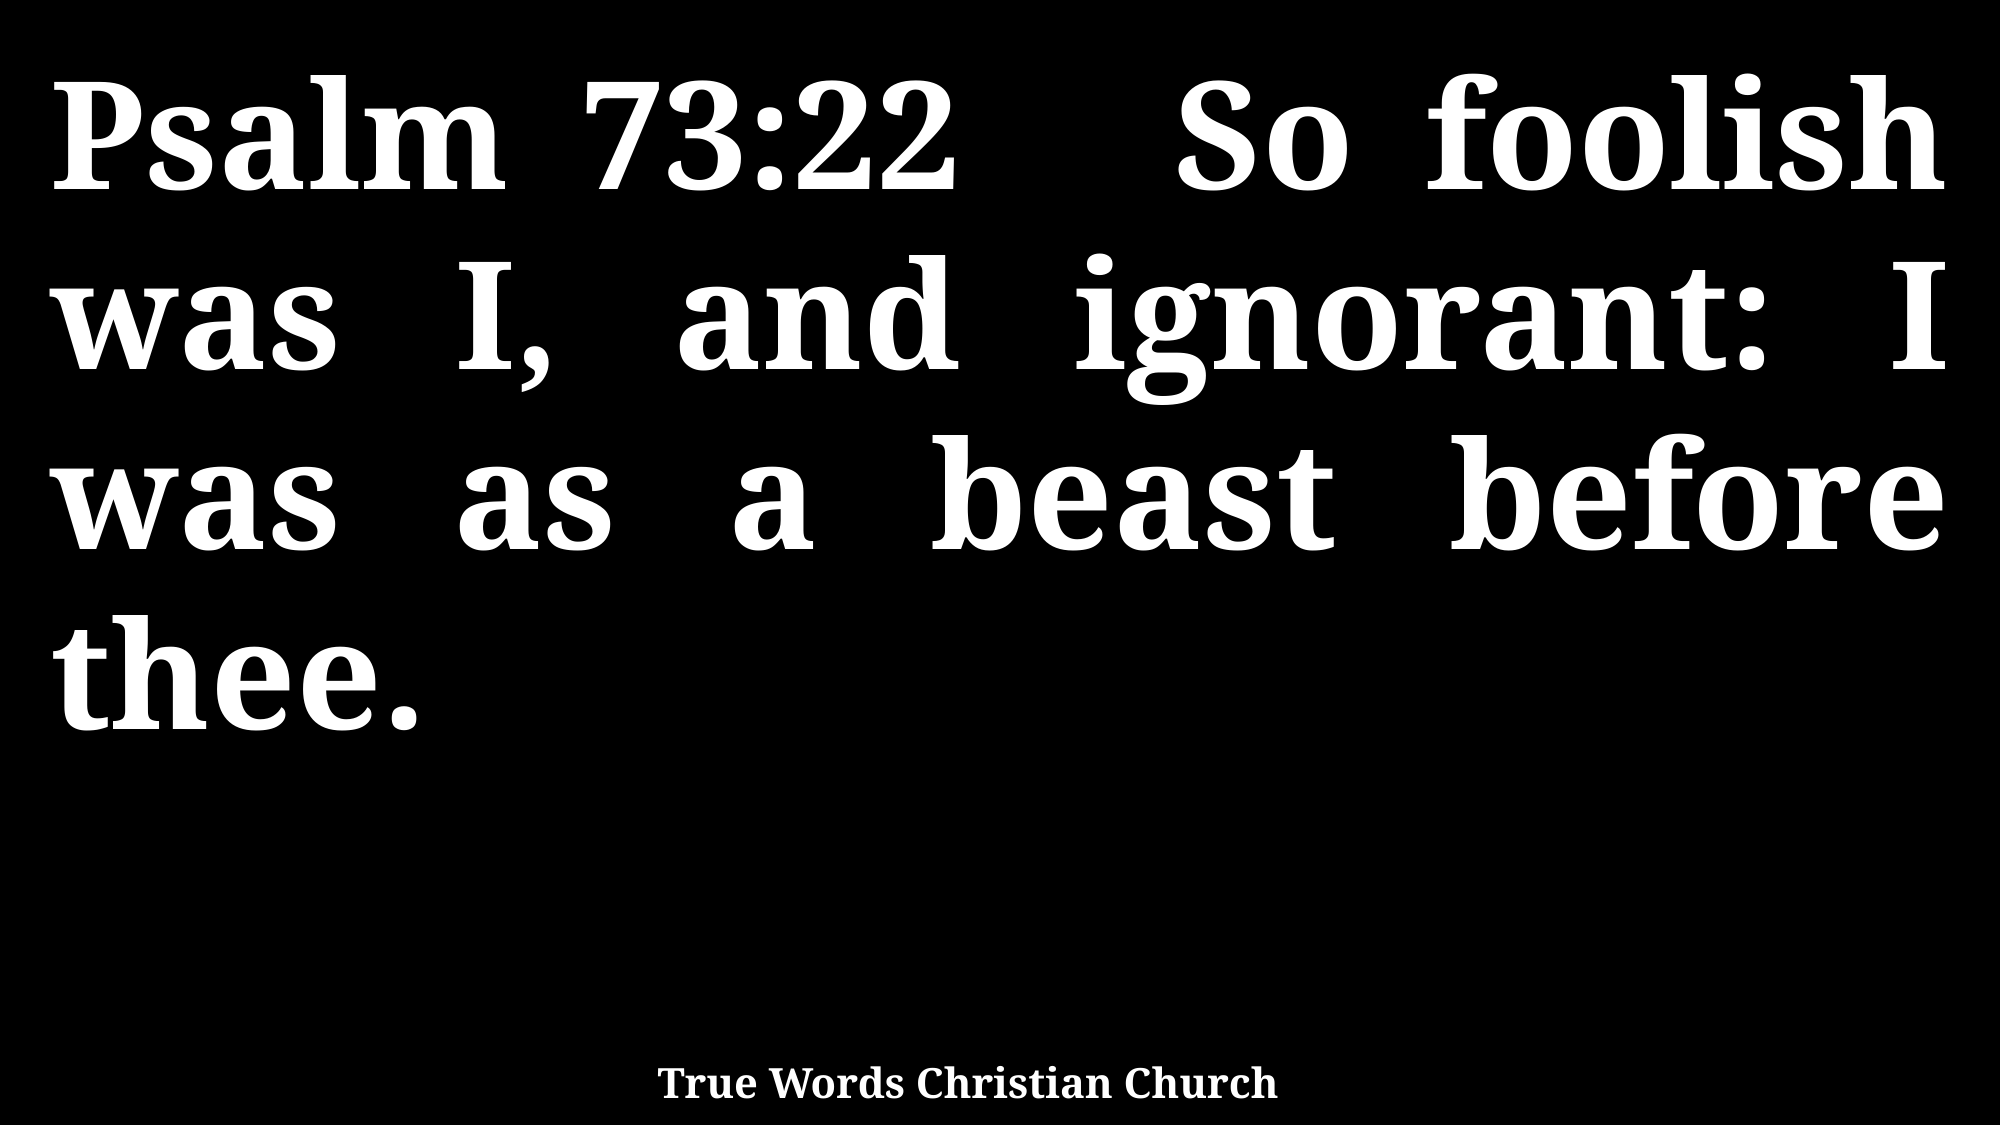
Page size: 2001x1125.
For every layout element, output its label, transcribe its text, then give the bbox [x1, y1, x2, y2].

text_box Psalm 73:22 So foolish was I, and ignorant: I was as a beast before thee. [35, 32, 1965, 767]
text_box True Words Christian Church [642, 1049, 1294, 1114]
